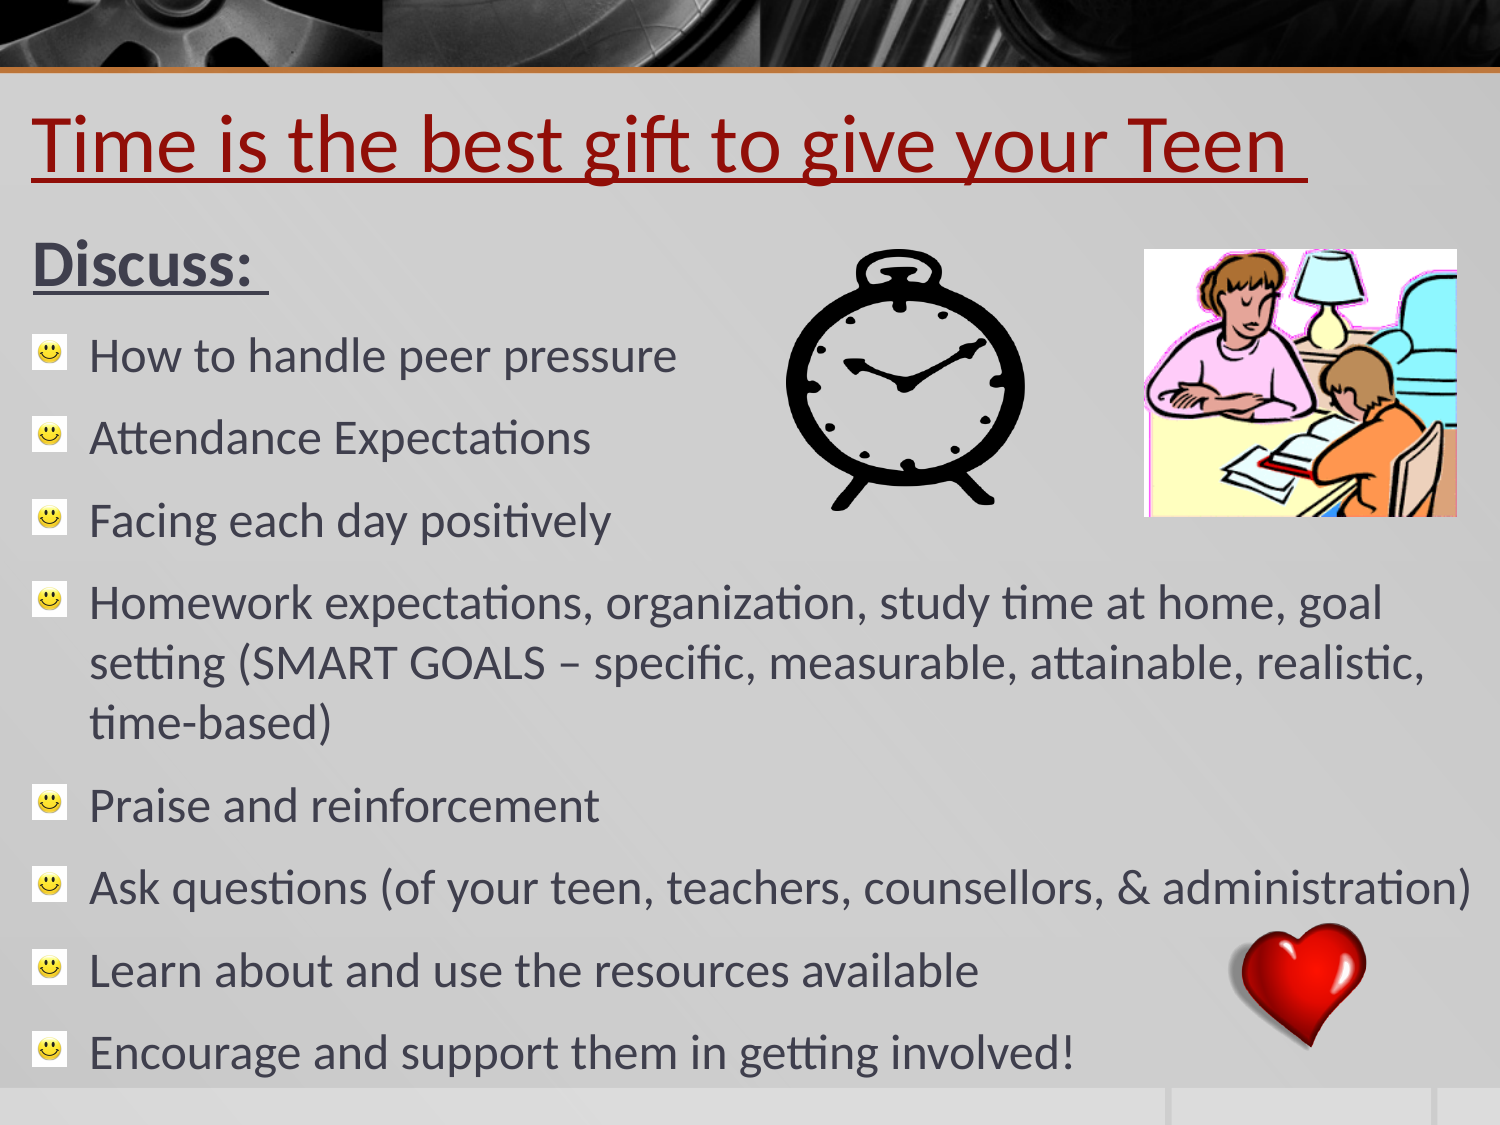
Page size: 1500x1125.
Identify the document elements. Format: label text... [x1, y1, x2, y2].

picture [1200, 886, 1401, 1088]
picture [32, 866, 67, 902]
picture [32, 499, 67, 535]
picture [32, 416, 67, 452]
picture [32, 334, 67, 370]
picture [786, 249, 1025, 511]
picture [1143, 249, 1457, 518]
title Time is the best gift to give your Teen [31, 63, 1382, 214]
picture [32, 949, 67, 985]
picture [32, 581, 67, 617]
picture [32, 784, 67, 820]
picture [0, 0, 1500, 67]
list Discuss: How to handle peer pressure Attendance Expectations Facing each day positively Homework expectations, organization, study time at home, goal setting (SMART GOALS – specific, measurable, attainable, realistic, time-based) Praise and reinforcement Ask questions (of your teen, teachers, counsellors, & administration) Learn about and use the resources available Encourage and support them in getting involved! [32, 212, 1479, 987]
picture [32, 1031, 67, 1067]
